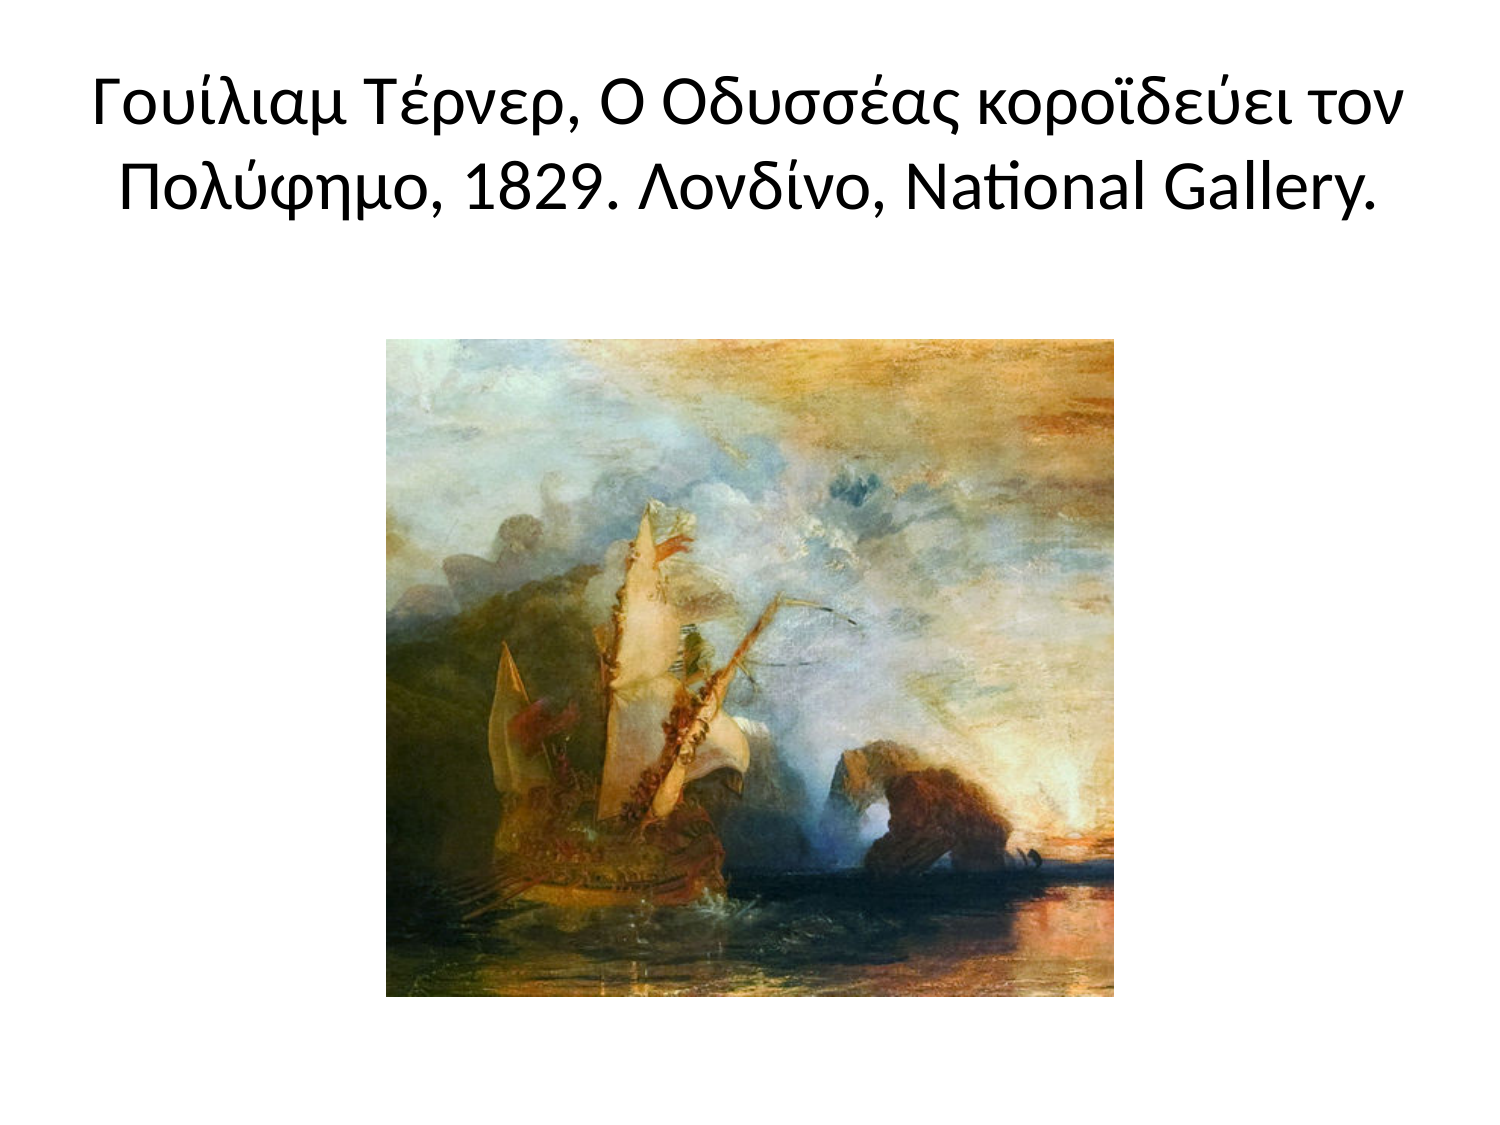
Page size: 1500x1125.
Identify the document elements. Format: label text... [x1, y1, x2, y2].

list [386, 339, 1114, 998]
title Γουίλιαμ Τέρνερ, Ο Οδυσσέας κοροϊδεύει τον Πολύφημο, 1829. Λονδίνο, National Gallery. [75, 45, 1425, 233]
